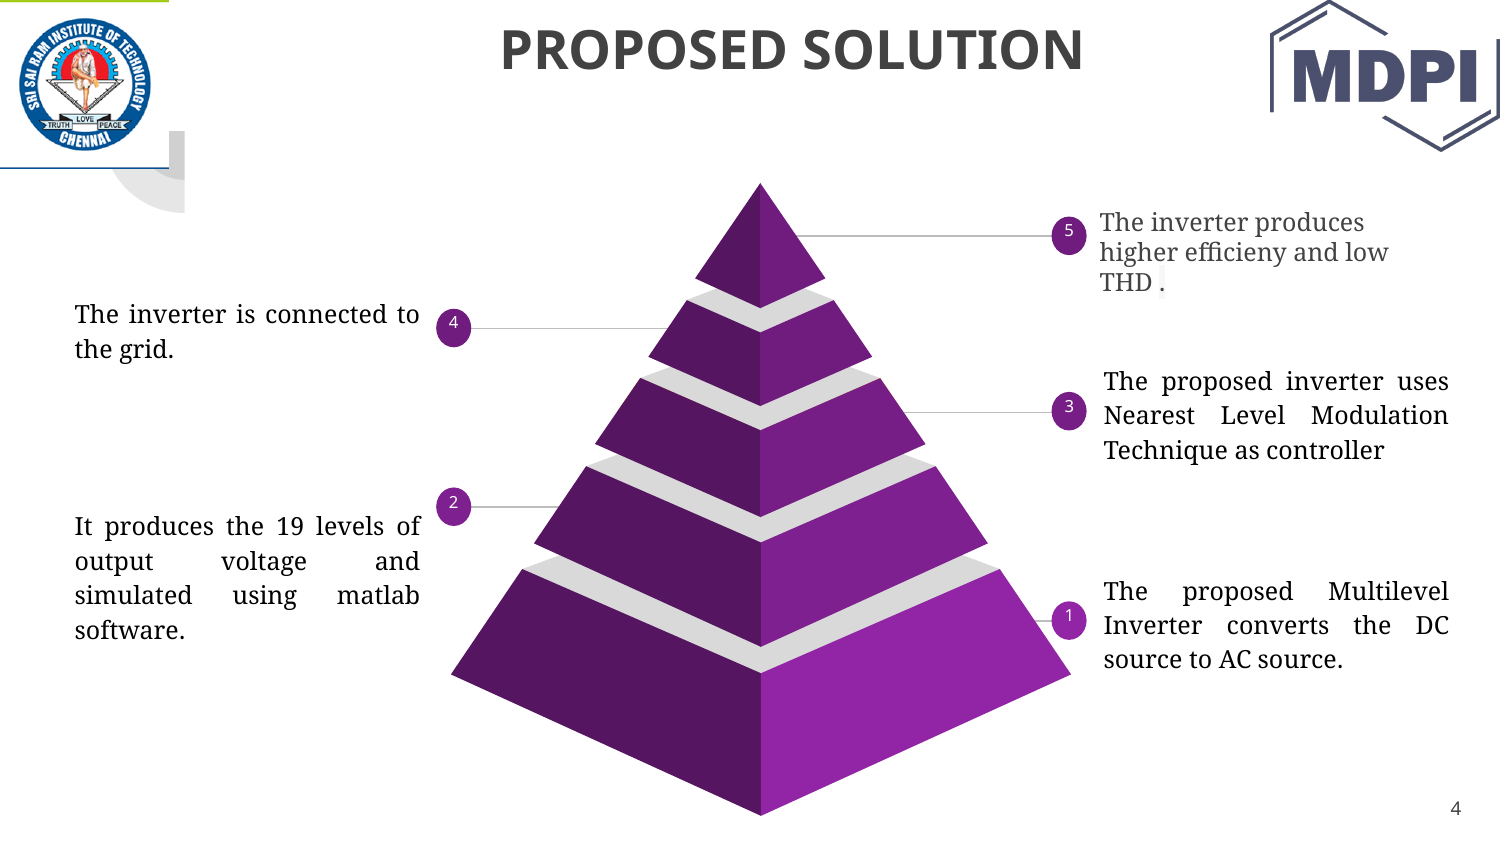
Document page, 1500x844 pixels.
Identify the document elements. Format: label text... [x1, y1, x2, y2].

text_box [788, 164, 1461, 338]
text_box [59, 255, 445, 402]
picture [1270, 0, 1500, 152]
slide_number 4 [1386, 777, 1477, 842]
title PROPOSED SOLUTION [215, 0, 1268, 96]
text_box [1077, 549, 1465, 696]
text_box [1077, 339, 1465, 486]
picture [0, 0, 169, 169]
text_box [450, 182, 1072, 817]
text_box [59, 476, 445, 666]
